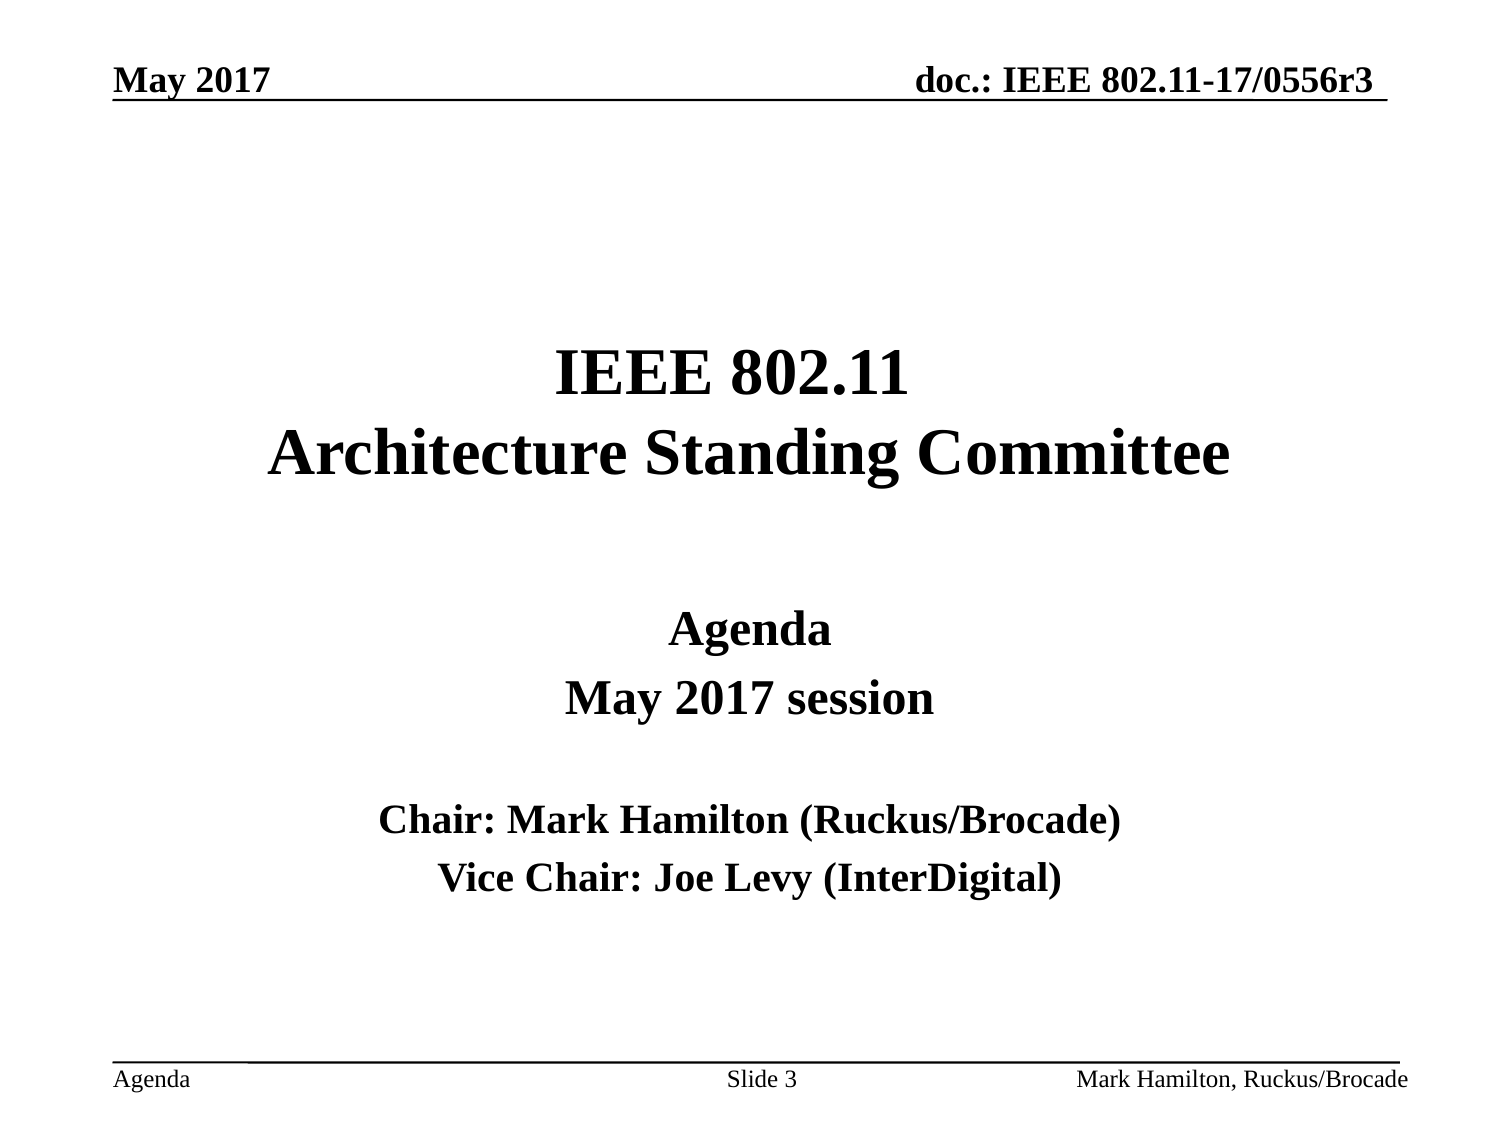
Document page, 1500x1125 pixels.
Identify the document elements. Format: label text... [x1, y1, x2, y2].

title IEEE 802.11 Architecture Standing Committee [112, 287, 1388, 529]
subtitle Agenda May 2017 session Chair: Mark Hamilton (Ruckus/Brocade) Vice Chair: Joe Levy (InterDigital) [225, 587, 1275, 875]
